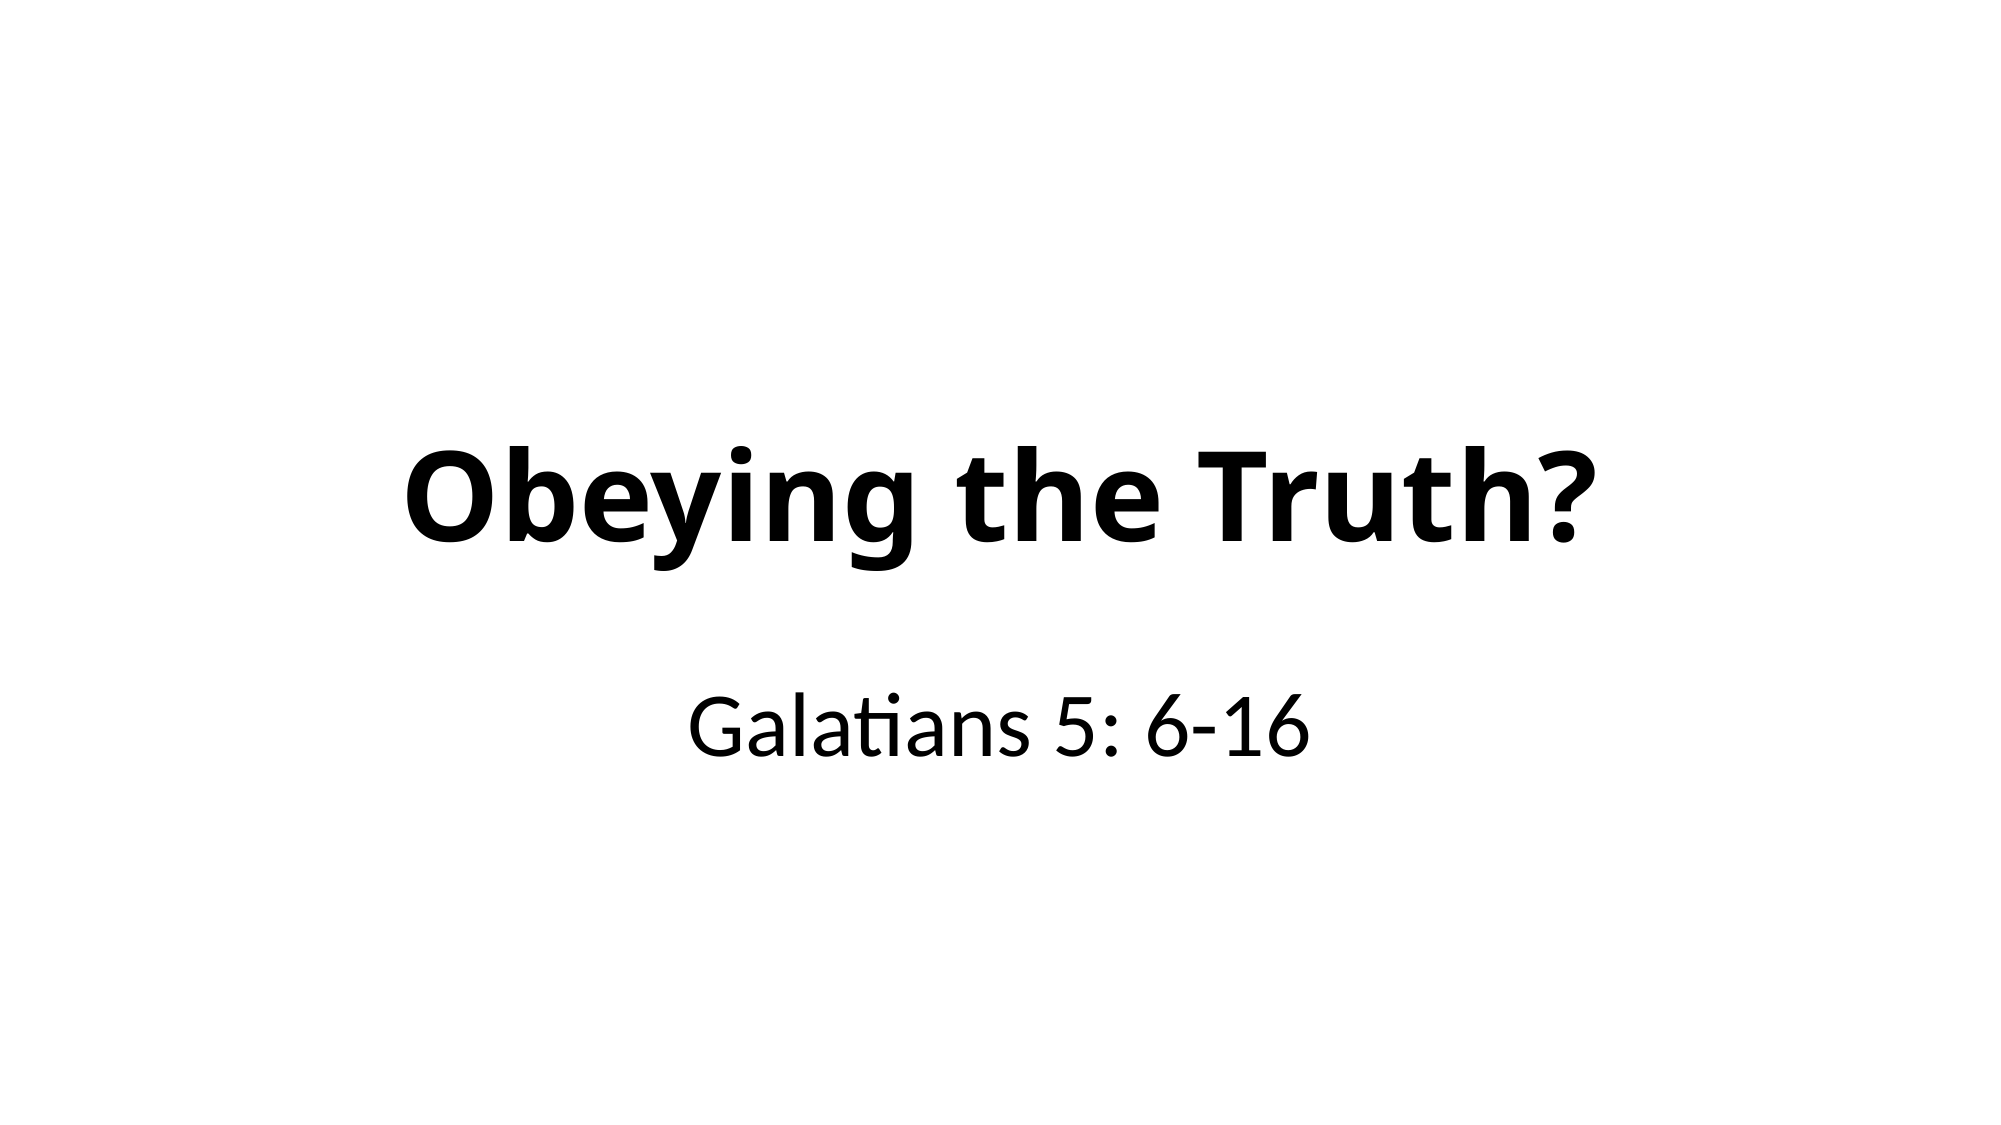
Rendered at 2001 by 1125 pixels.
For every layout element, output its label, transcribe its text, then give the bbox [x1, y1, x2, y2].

title Obeying the Truth? [249, 184, 1750, 576]
subtitle Galatians 5: 6-16 [249, 590, 1750, 863]
